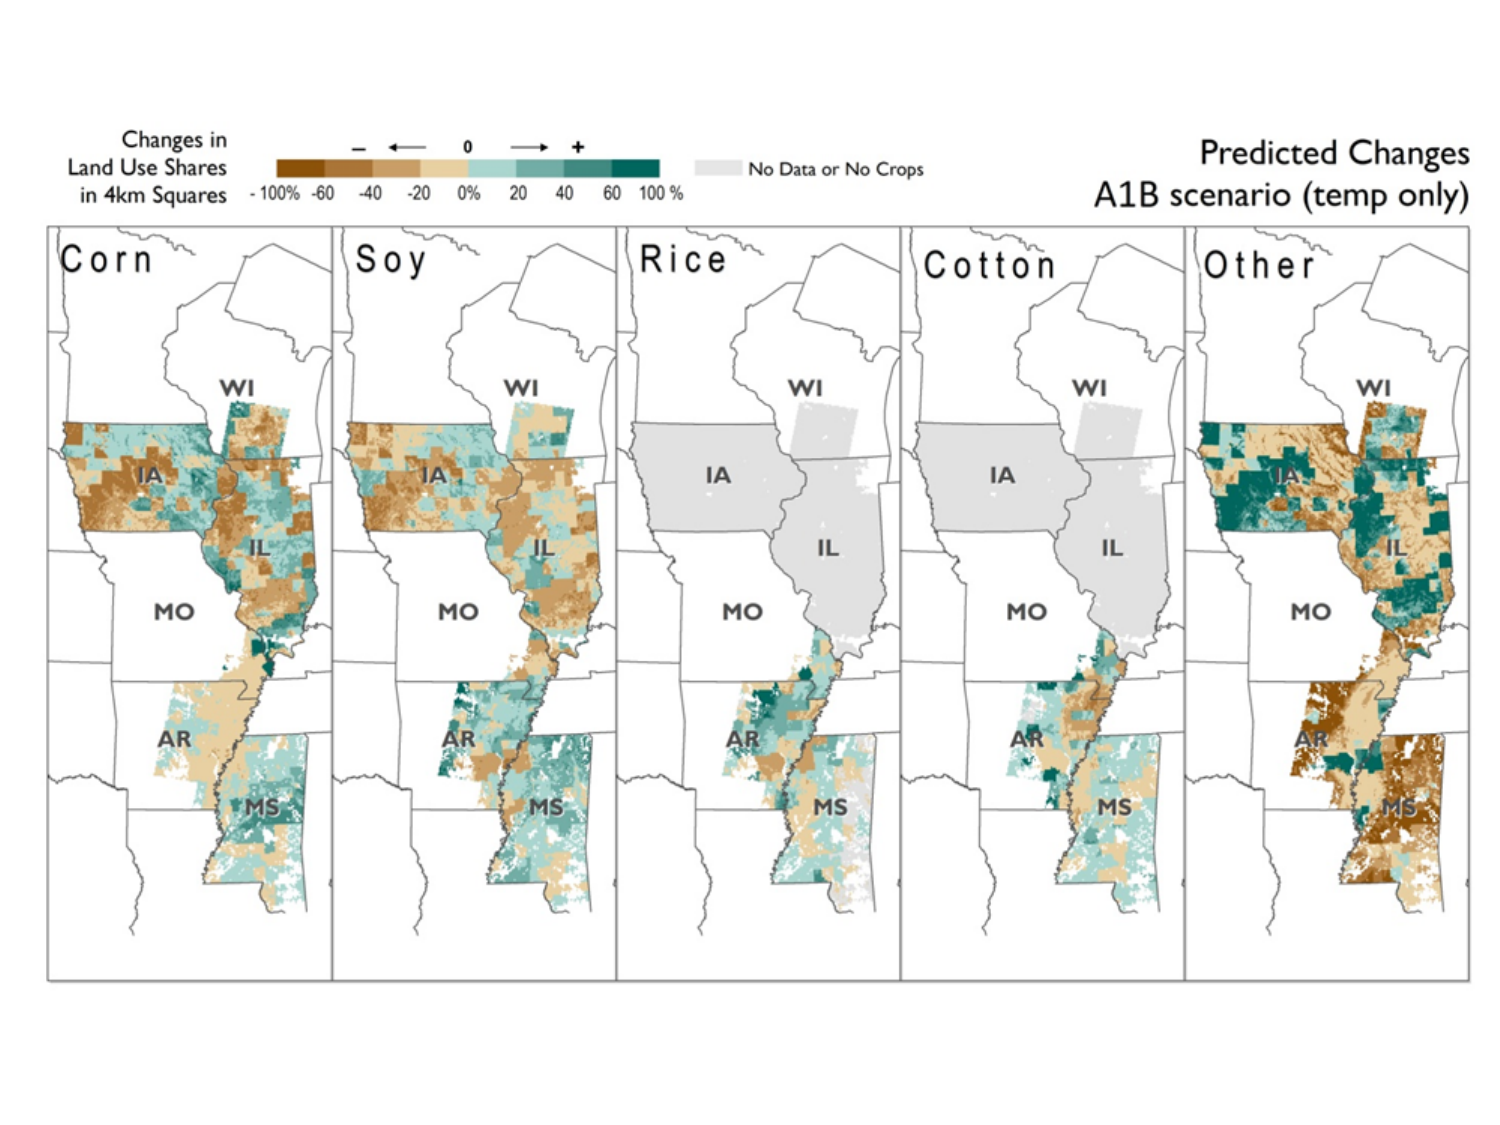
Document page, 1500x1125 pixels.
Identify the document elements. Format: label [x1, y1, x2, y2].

picture [33, 89, 1497, 1037]
